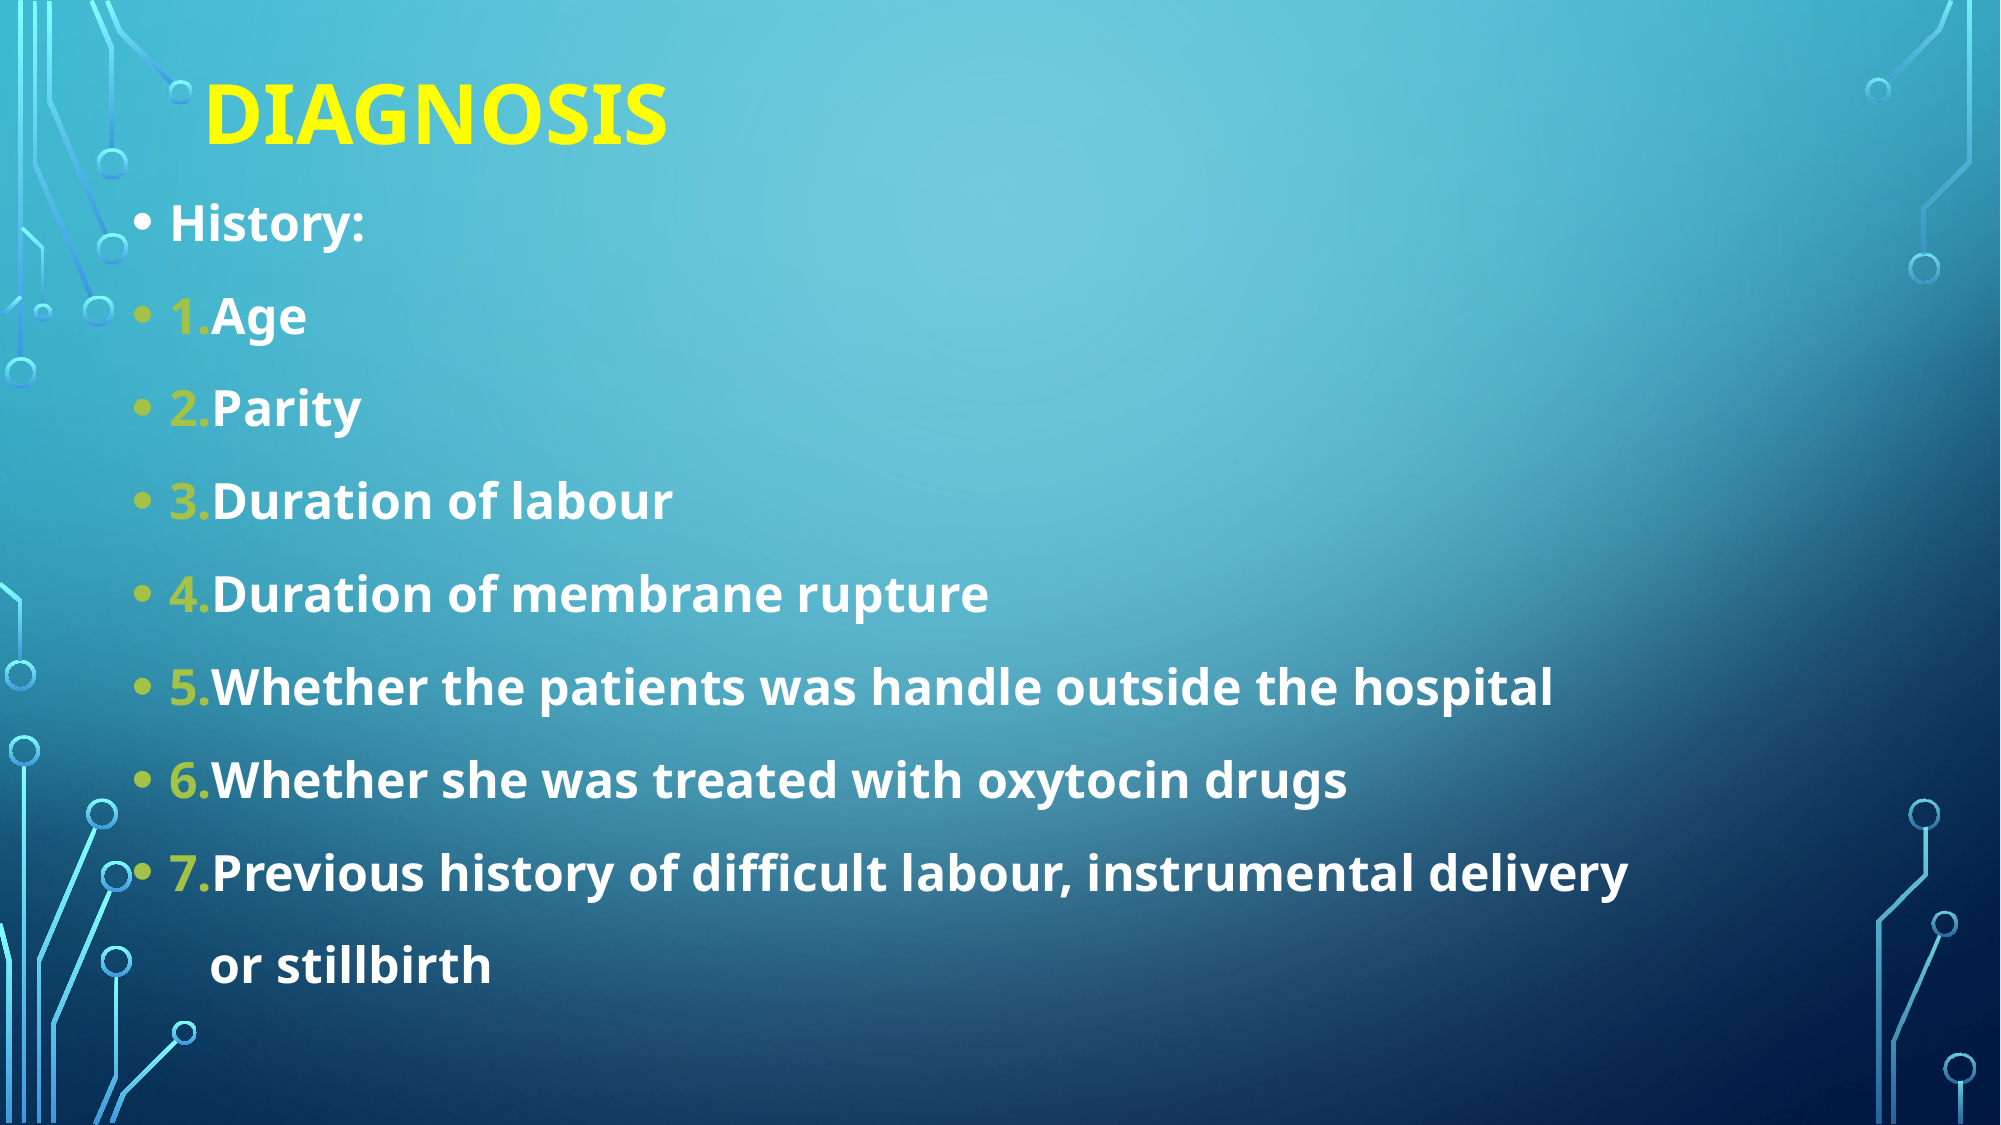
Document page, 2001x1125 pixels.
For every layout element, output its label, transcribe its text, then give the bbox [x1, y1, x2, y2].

list History: 1.Age 2.Parity 3.Duration of labour 4.Duration of membrane rupture 5.Whether the patients was handle outside the hospital 6.Whether she was treated with oxytocin drugs 7.Previous history of difficult labour, instrumental delivery or stillbirth [116, 171, 1853, 1009]
title Diagnosis [187, 40, 1813, 171]
